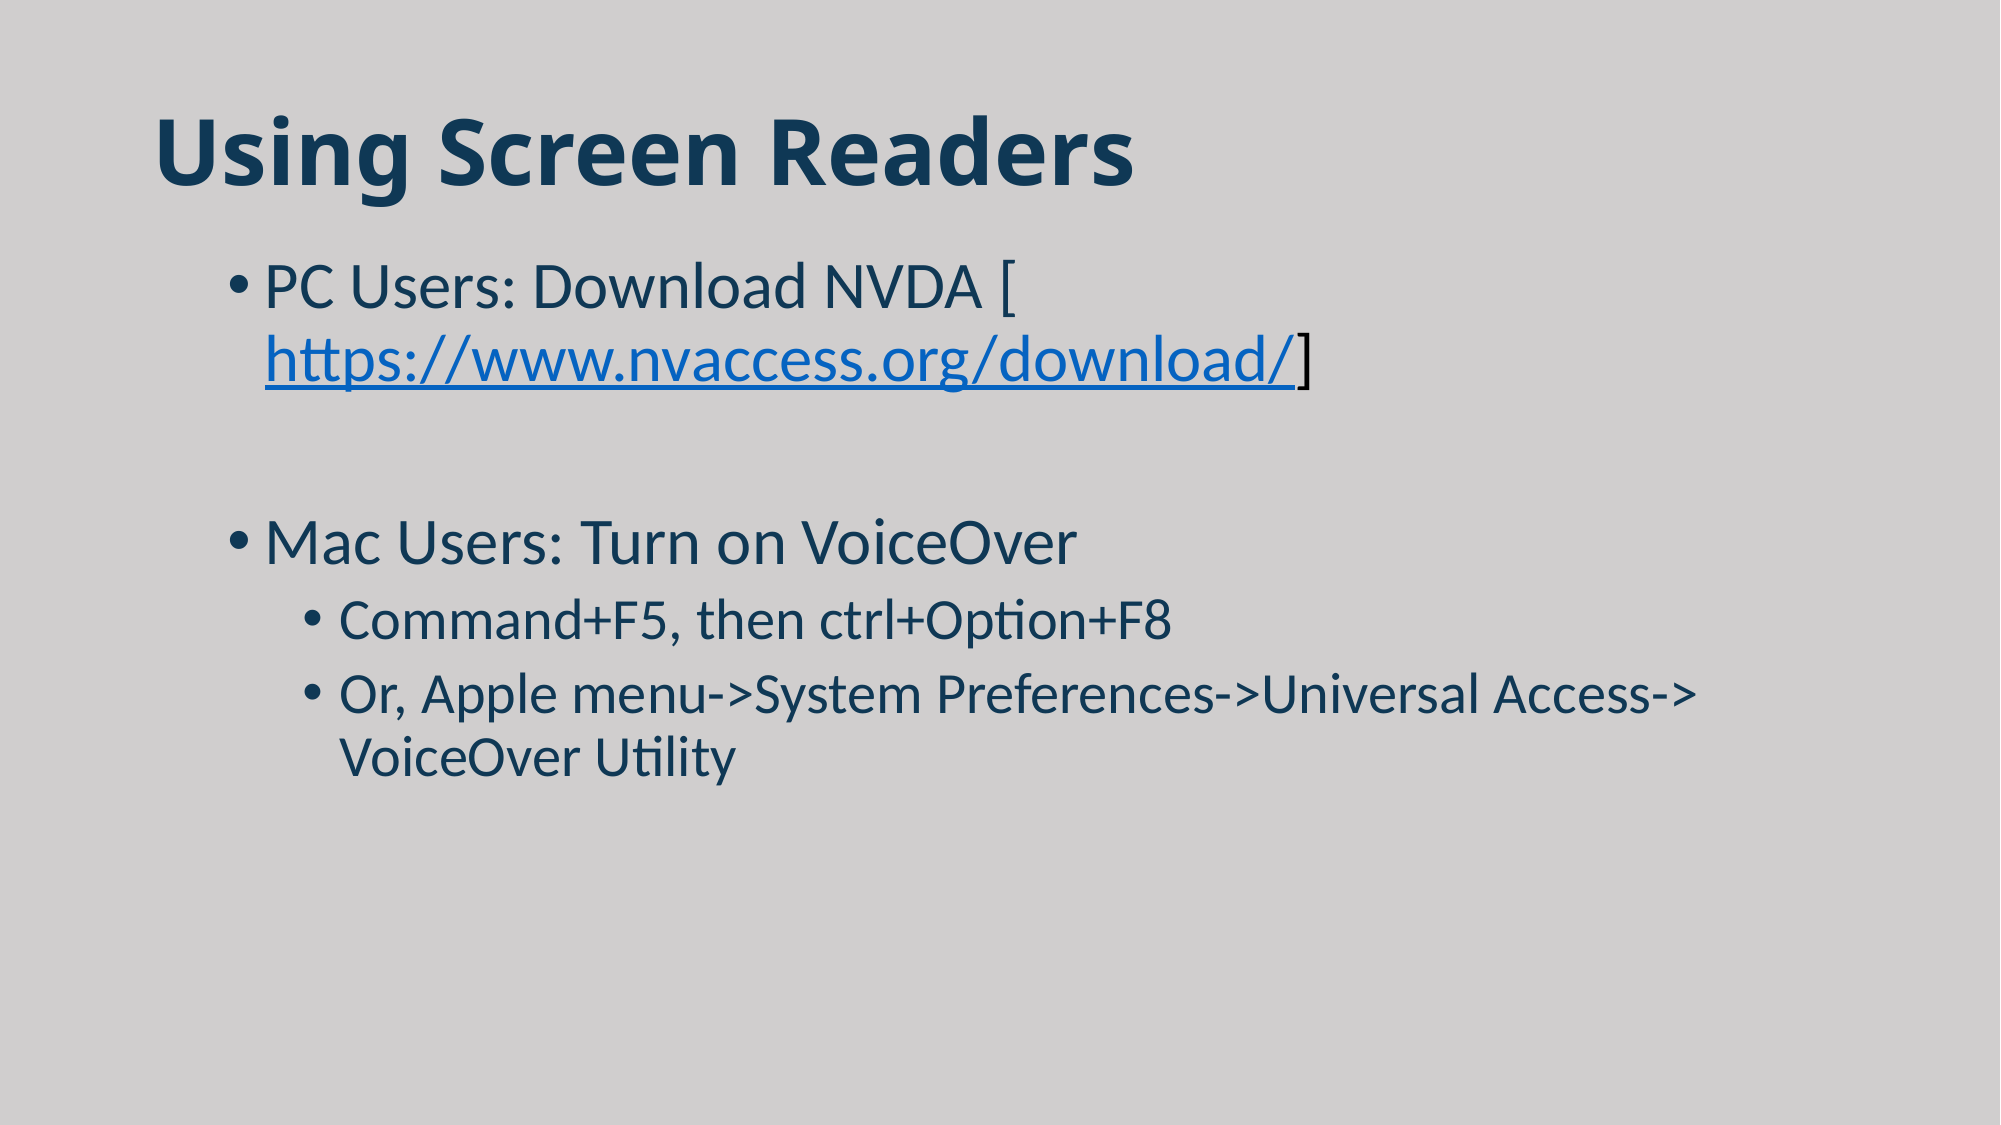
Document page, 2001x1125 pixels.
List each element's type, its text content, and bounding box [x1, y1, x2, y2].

list PC Users: Download NVDA [https://www.nvaccess.org/download/] Mac Users: Turn on VoiceOver Command+F5, then ctrl+Option+F8 Or, Apple menu->System Preferences->Universal Access-> VoiceOver Utility [137, 243, 1863, 976]
title Using Screen Readers [137, 47, 1863, 243]
